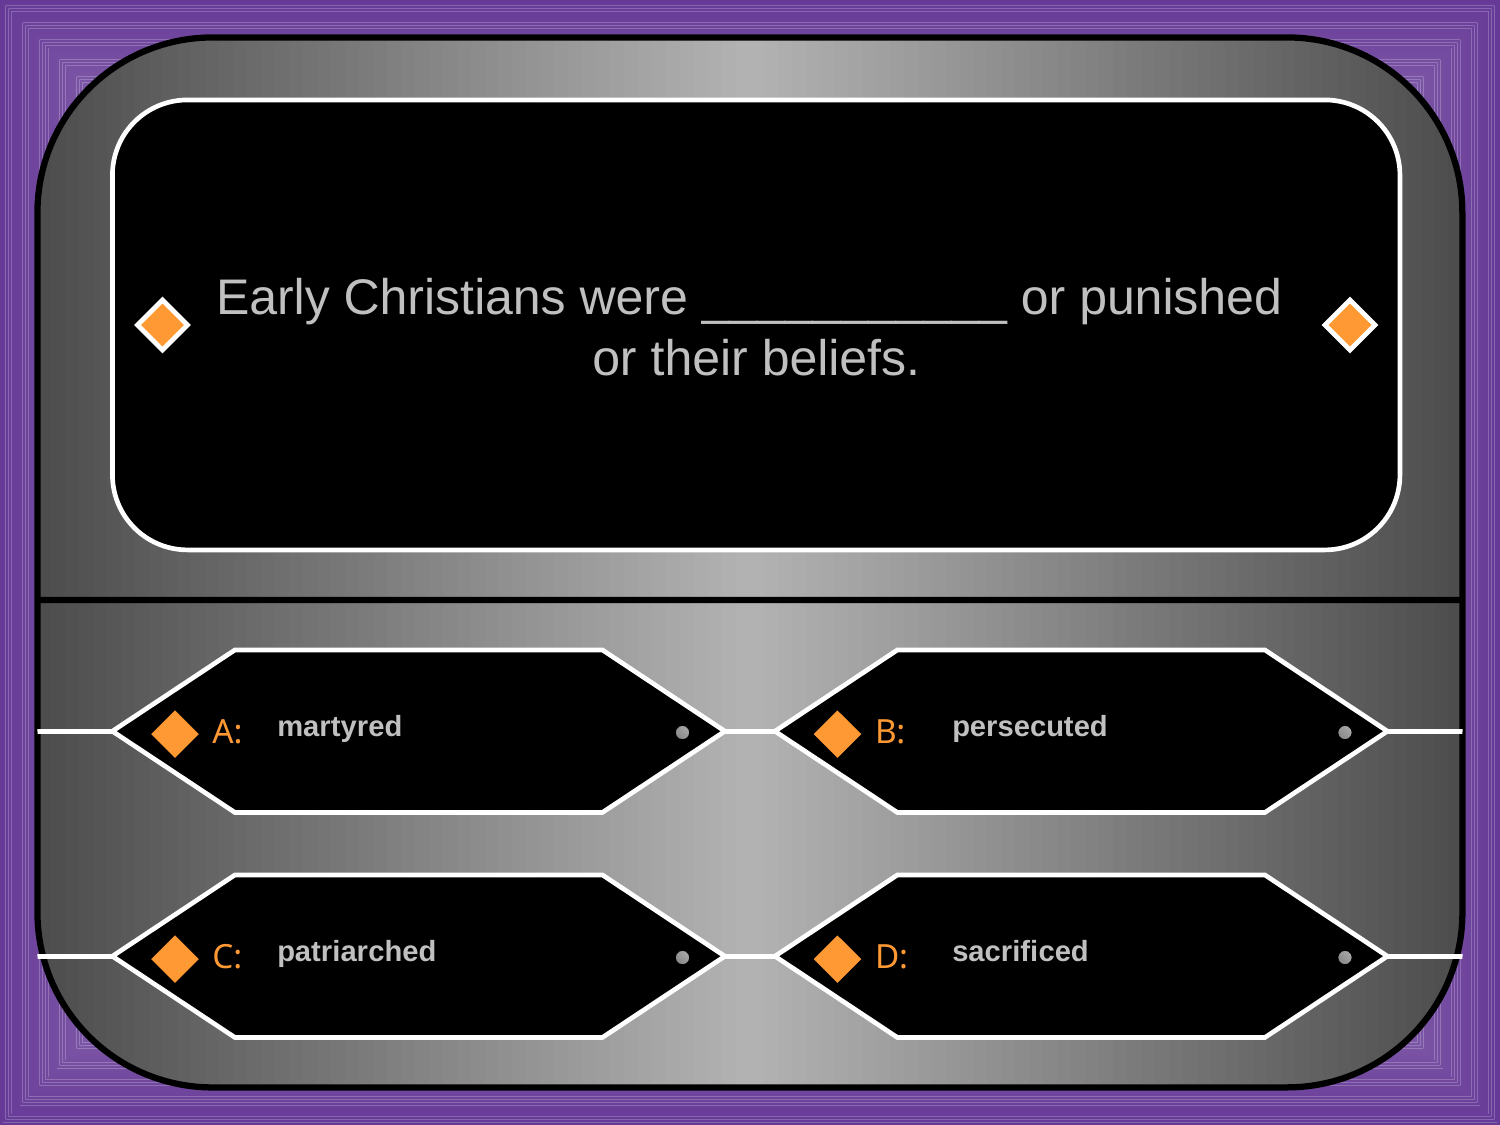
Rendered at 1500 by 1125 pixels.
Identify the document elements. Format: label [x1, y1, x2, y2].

text_box [37, 874, 1463, 1038]
text_box [37, 649, 1463, 813]
text_box [37, 820, 1463, 874]
text_box [112, 99, 1401, 551]
text_box [100, 1047, 1400, 1088]
text_box [37, 601, 1463, 649]
text_box [37, 37, 1463, 600]
